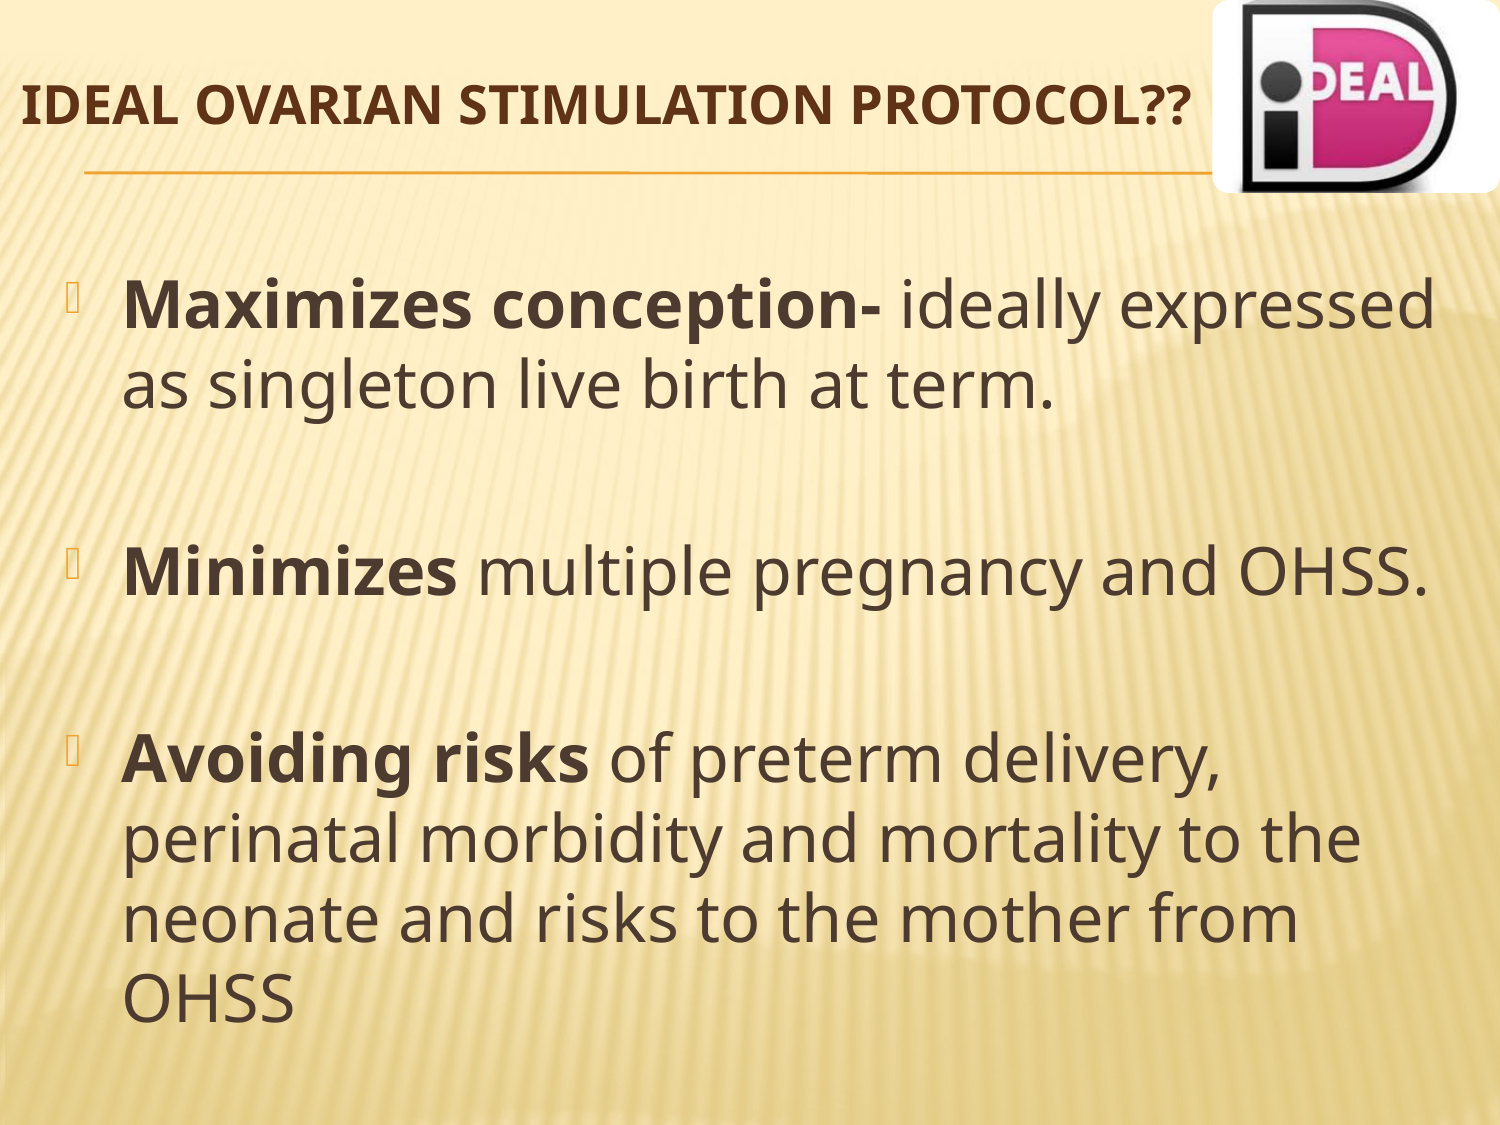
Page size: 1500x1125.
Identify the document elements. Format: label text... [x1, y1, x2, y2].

picture [1212, 0, 1500, 194]
list Maximizes conception- ideally expressed as singleton live birth at term. Minimizes multiple pregnancy and OHSS. Avoiding risks of preterm delivery, perinatal morbidity and mortality to the neonate and risks to the mother from OHSS [50, 254, 1475, 998]
title Ideal ovarian stimulation protocol?? [0, 41, 1338, 230]
